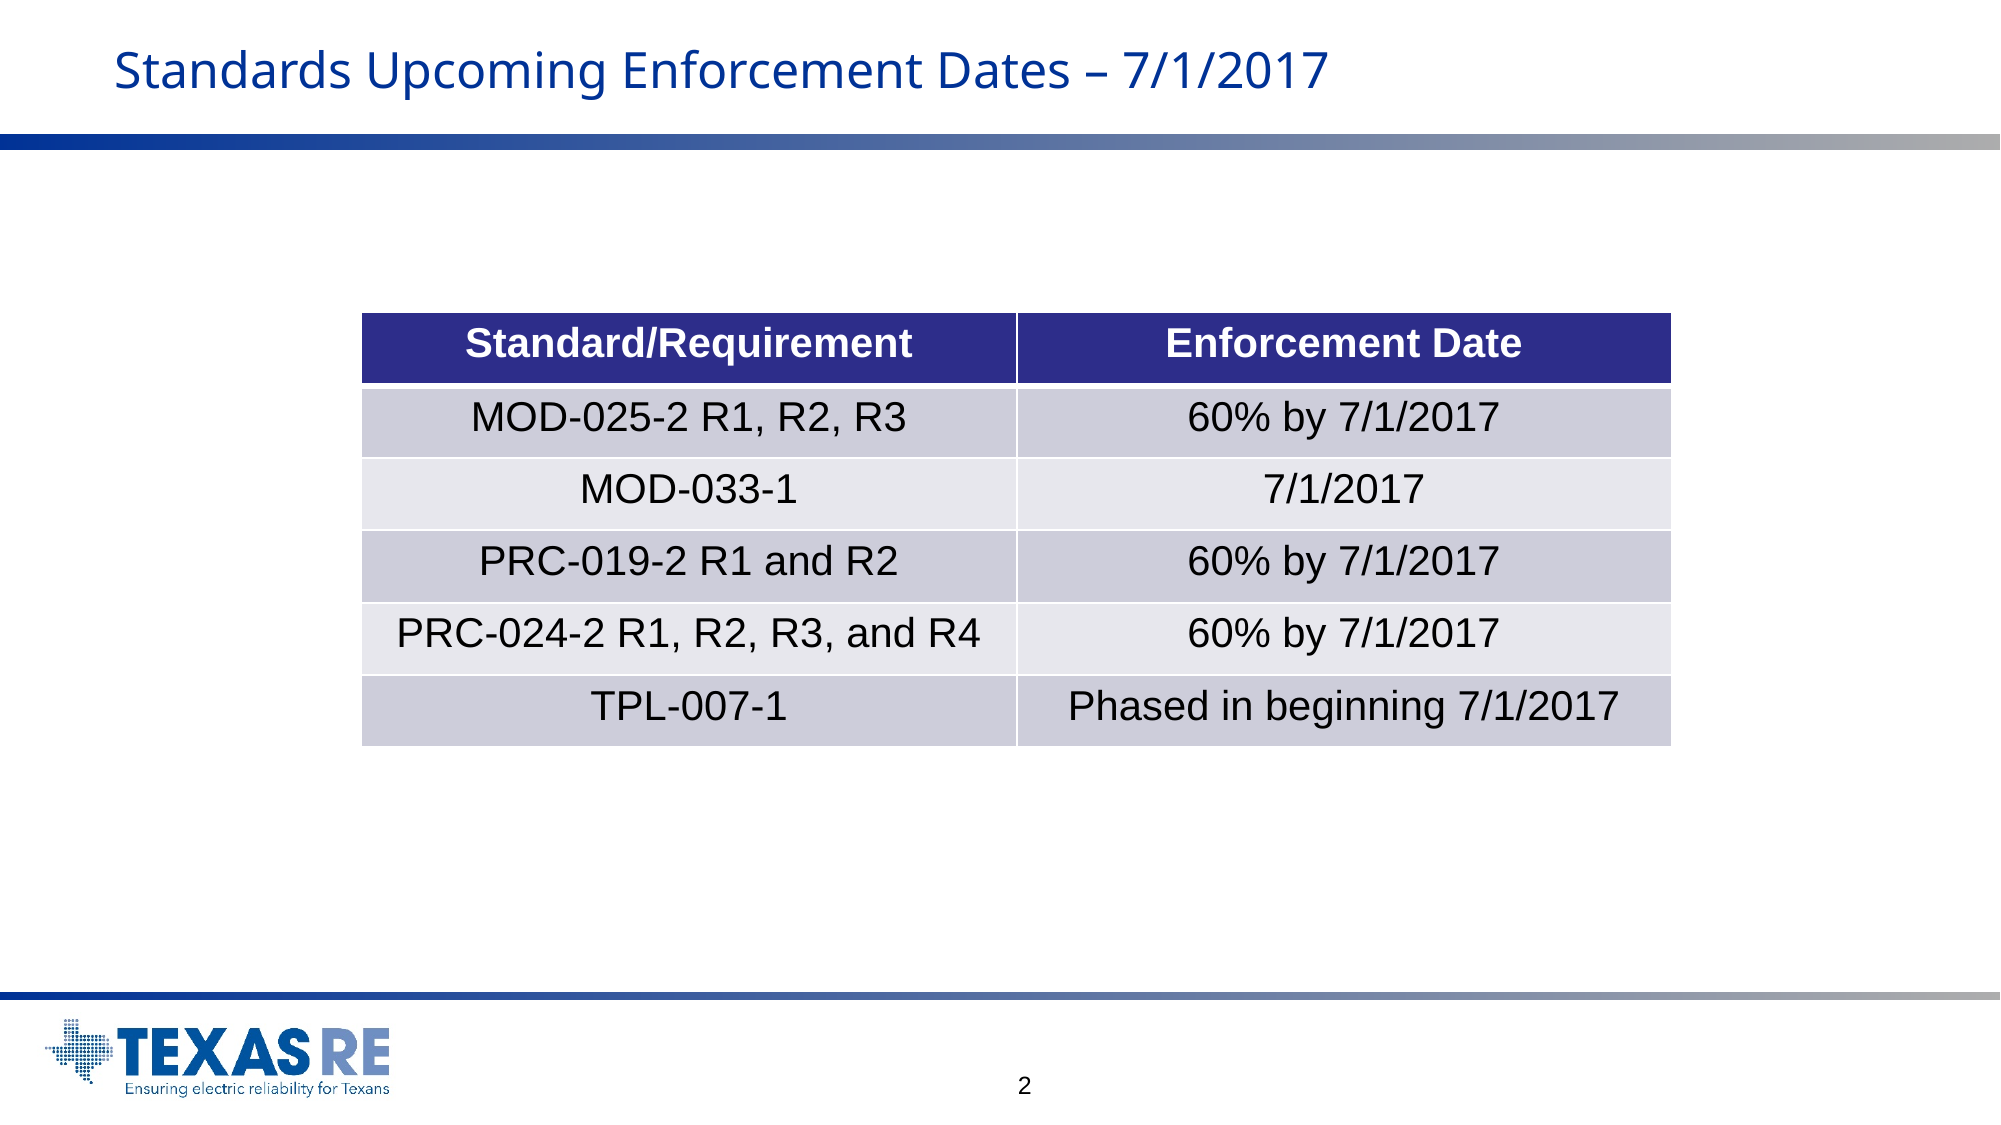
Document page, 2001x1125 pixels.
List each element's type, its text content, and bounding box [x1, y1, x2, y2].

table_cell 60% by 7/1/2017 [1018, 531, 1671, 602]
table_cell PRC-019-2 R1 and R2 [362, 531, 1016, 602]
title Standards Upcoming Enforcement Dates – 7/1/2017 [99, 12, 1934, 125]
table_cell TPL-007-1 [362, 676, 1016, 746]
table_header Standard/Requirement [362, 313, 1016, 383]
table_cell 60% by 7/1/2017 [1018, 604, 1671, 674]
picture [37, 1012, 396, 1103]
table_cell PRC-024-2 R1, R2, R3, and R4 [362, 604, 1016, 674]
table_cell 60% by 7/1/2017 [1018, 389, 1671, 457]
table_cell Phased in beginning 7/1/2017 [1018, 676, 1671, 746]
table_cell MOD-033-1 [362, 459, 1016, 529]
table_header Enforcement Date [1018, 313, 1671, 383]
table_cell MOD-025-2 R1, R2, R3 [362, 389, 1016, 457]
table_cell 7/1/2017 [1018, 459, 1671, 529]
